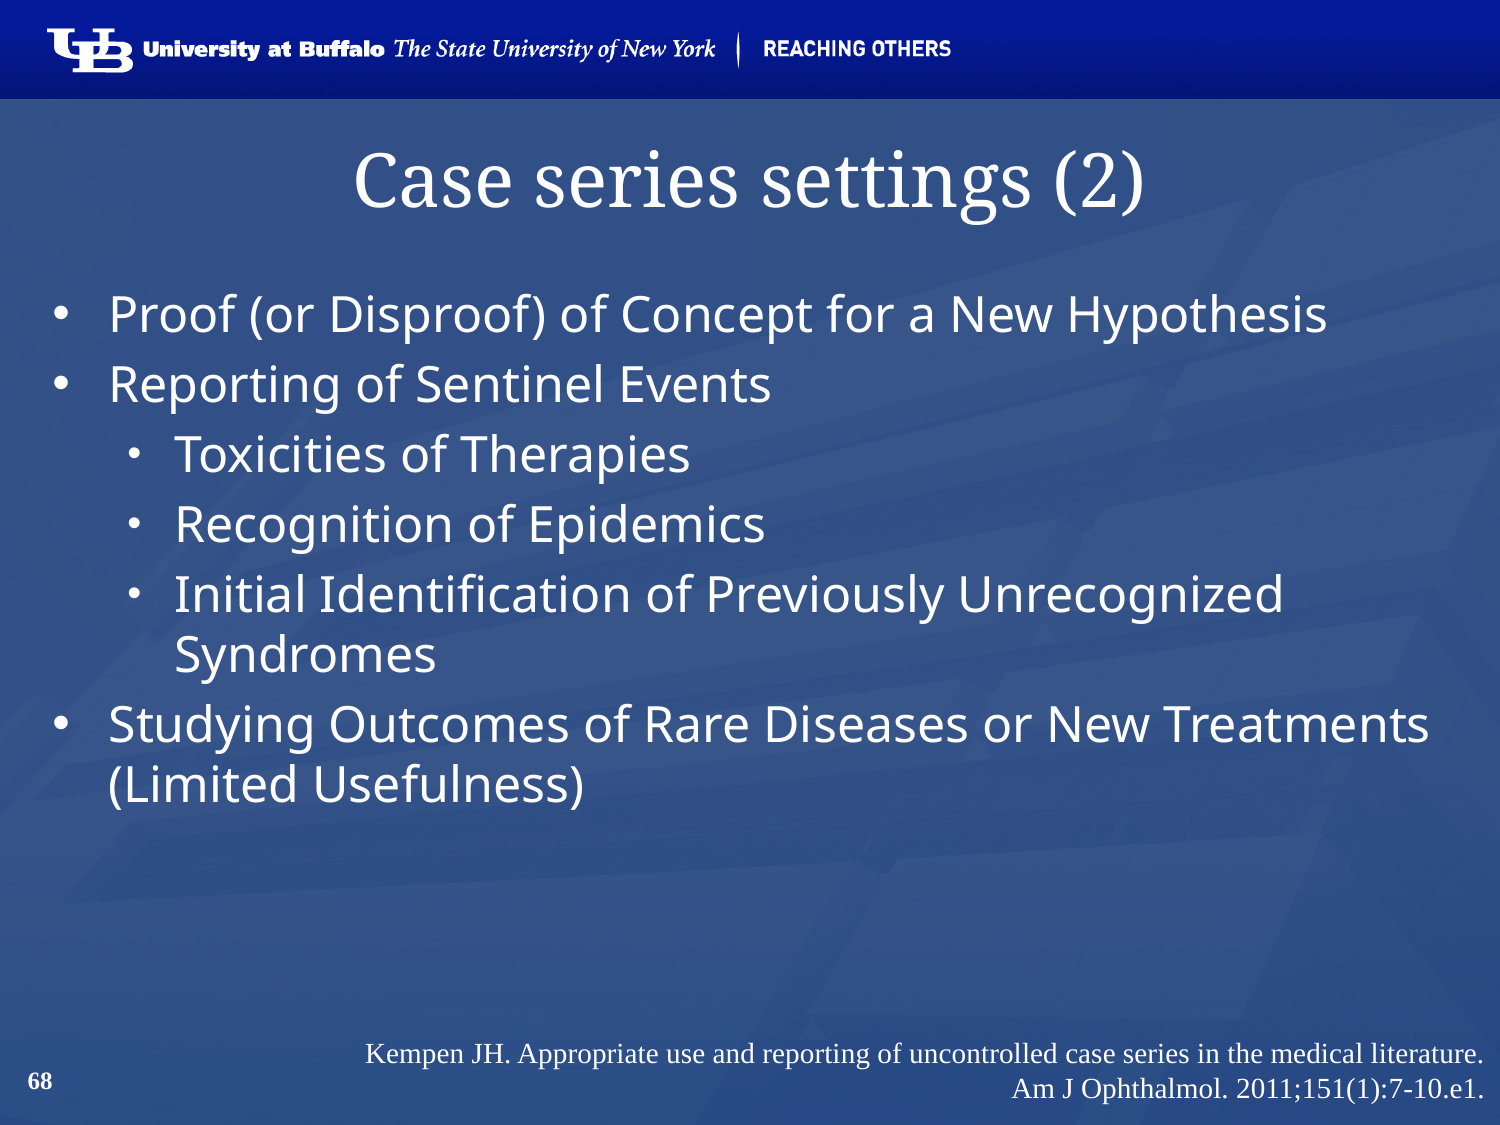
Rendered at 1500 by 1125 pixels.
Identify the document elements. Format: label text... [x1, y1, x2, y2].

picture [0, 0, 1500, 99]
text_box Kempen JH. Appropriate use and reporting of uncontrolled case series in the medical literature. Am J Ophthalmol. 2011;151(1):7-10.e1. [12, 1026, 1500, 1112]
list Proof (or Disproof) of Concept for a New Hypothesis Reporting of Sentinel Events Toxicities of Therapies Recognition of Epidemics Initial Identification of Previously Unrecognized Syndromes Studying Outcomes of Rare Diseases or New Treatments (Limited Usefulness) [37, 275, 1463, 1026]
title Case series settings (2) [37, 125, 1463, 250]
slide_number 68 [12, 1050, 350, 1110]
